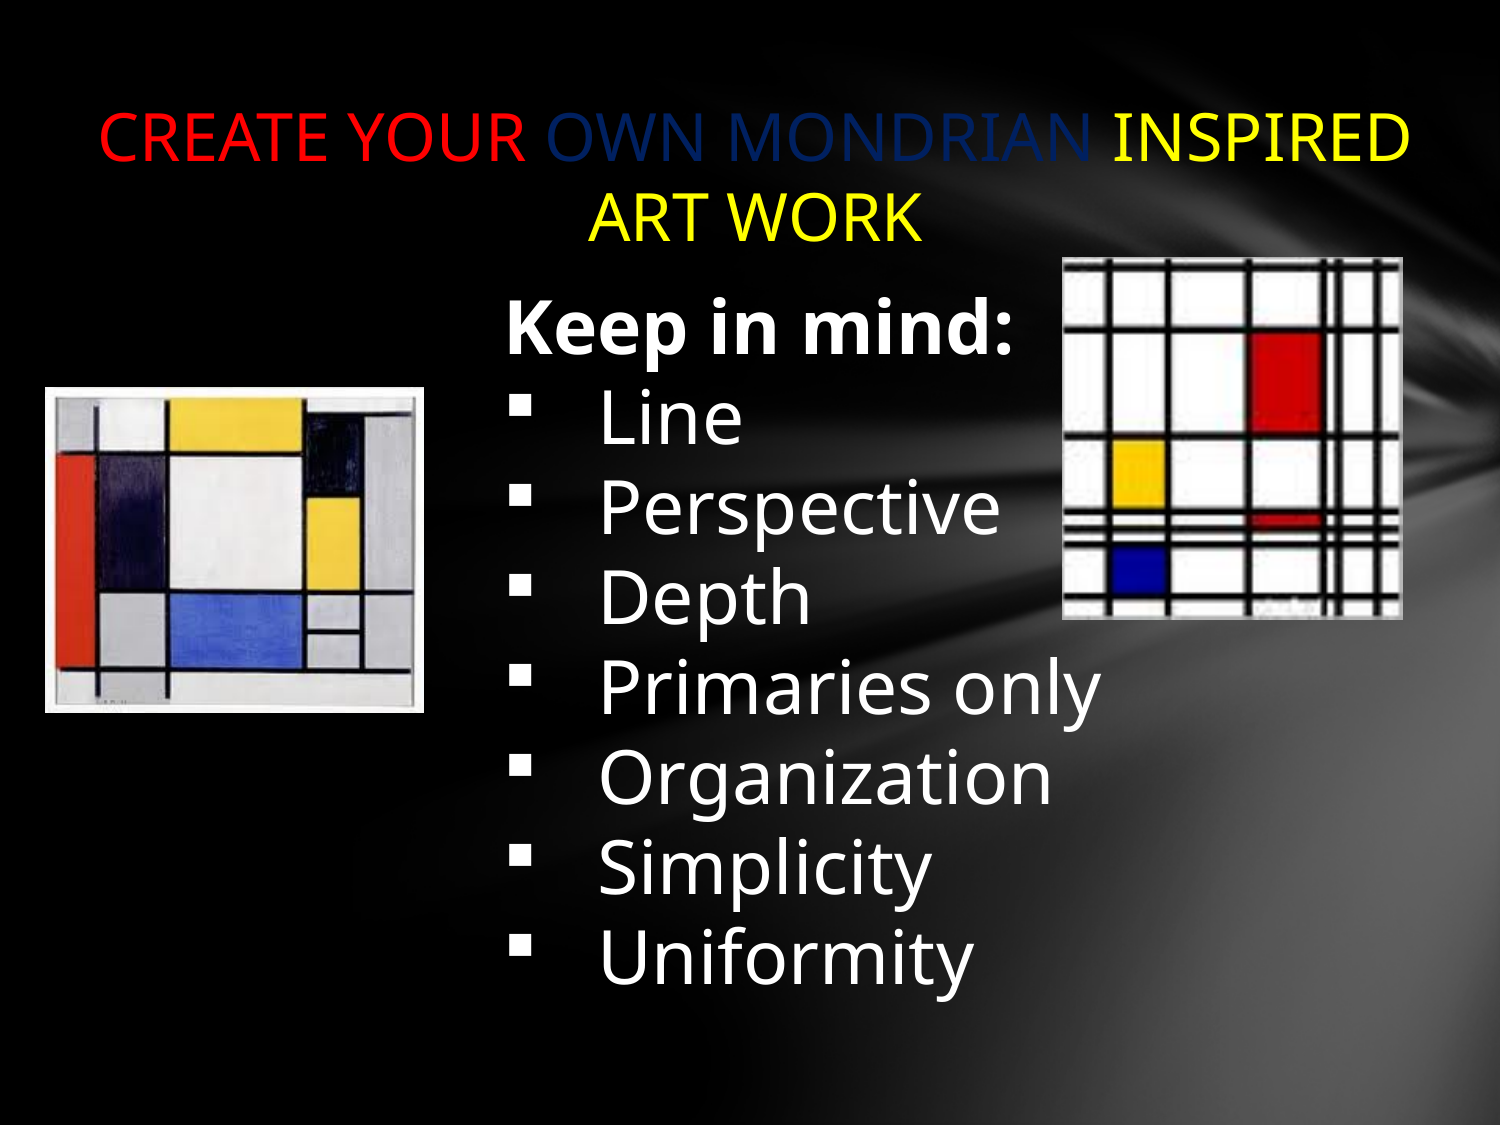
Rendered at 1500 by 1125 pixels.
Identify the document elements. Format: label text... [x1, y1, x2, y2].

picture [1062, 256, 1403, 620]
text_box Keep in mind: Line Perspective Depth Primaries only Organization Simplicity Uniformity [488, 272, 1118, 1008]
text_box CREATE YOUR OWN MONDRIAN INSPIRED ART WORK [49, 87, 1462, 263]
picture [45, 387, 425, 713]
